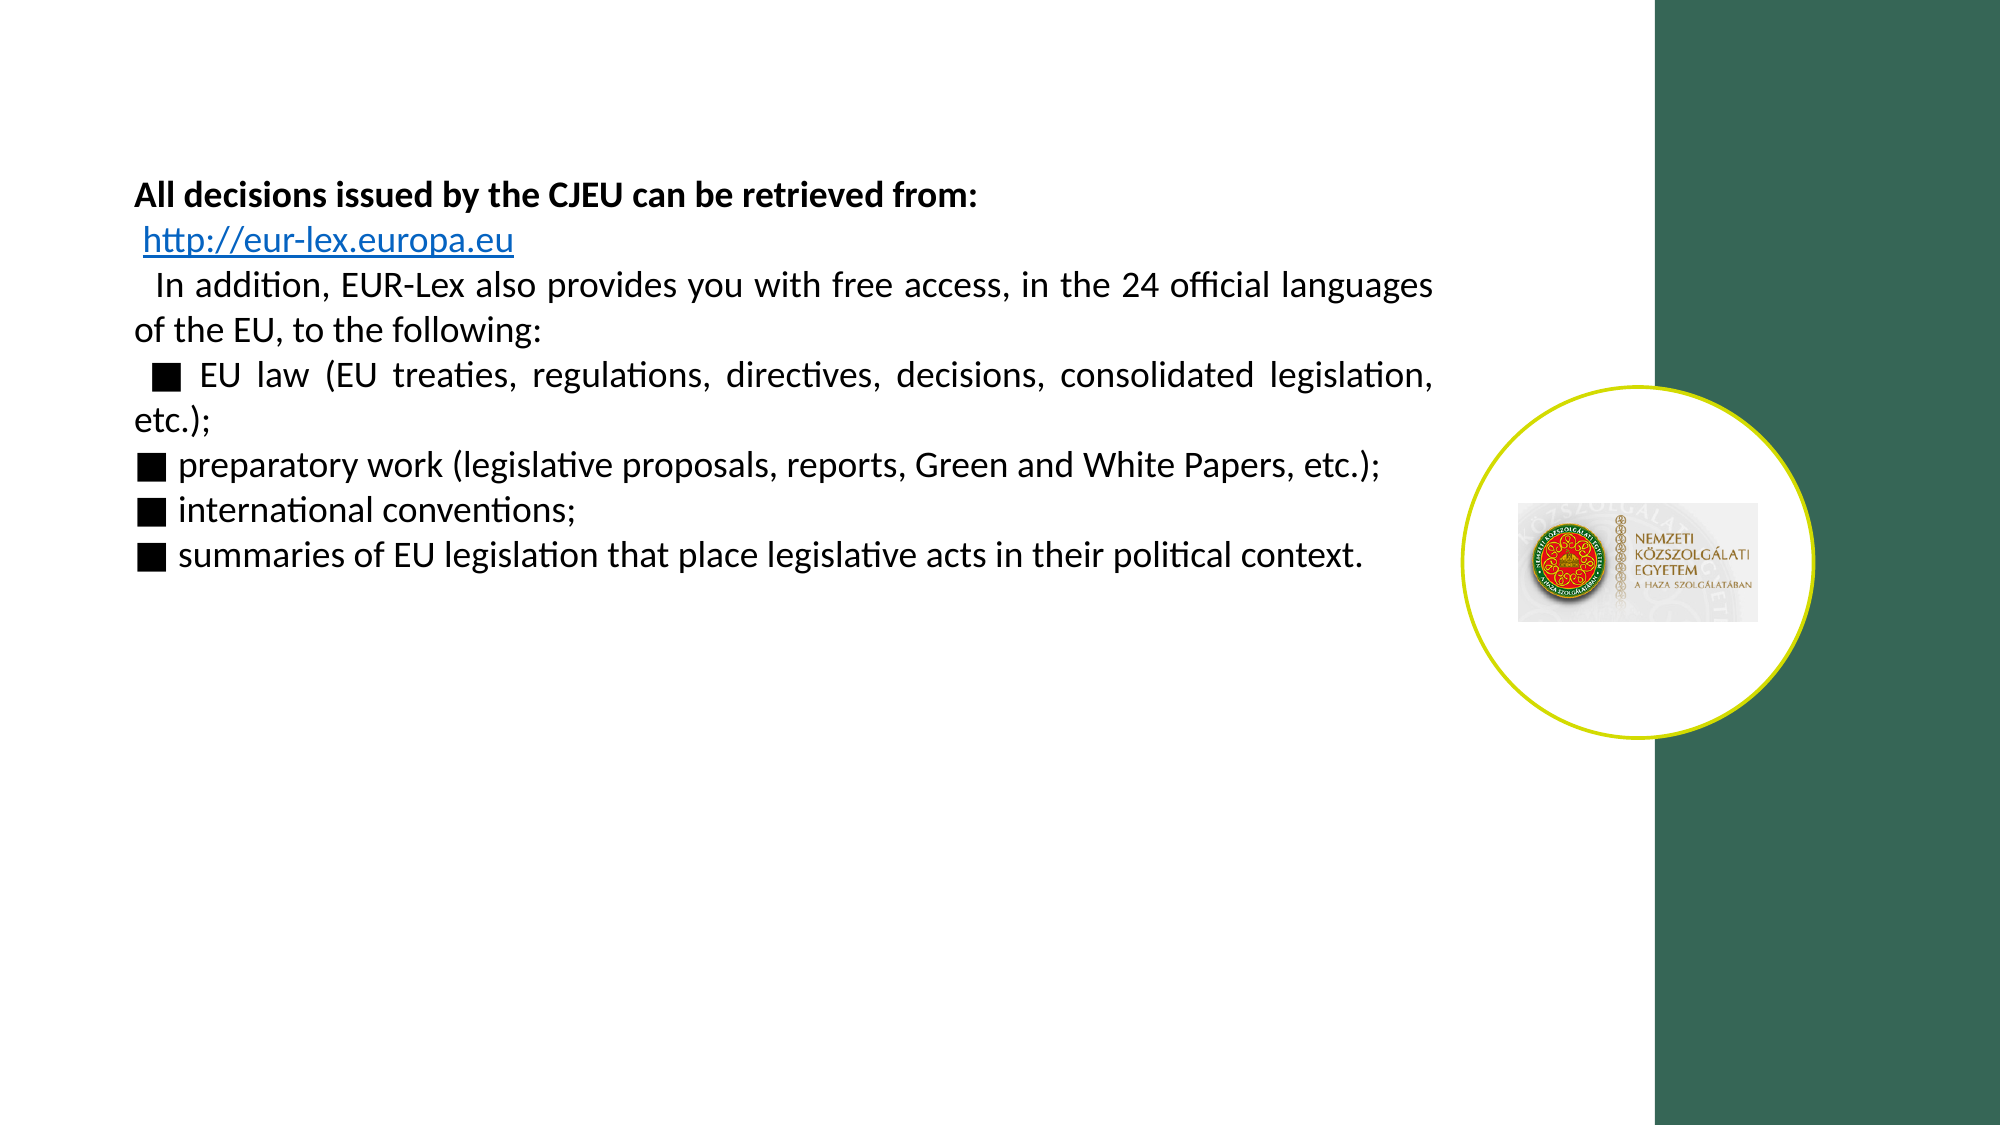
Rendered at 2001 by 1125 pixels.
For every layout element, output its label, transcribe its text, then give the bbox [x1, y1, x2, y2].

text_box [1654, 0, 2000, 1125]
text_box All decisions issued by the CJEU can be retrieved from: http://eur-lex.europa.eu In addition, EUR-Lex also provides you with free access, in the 24 official languages of the EU, to the following: ■ EU law (EU treaties, regulations, directives, decisions, consolidated legislation, etc.); ■ preparatory work (legislative proposals, reports, Green and White Papers, etc.); ■ international conventions; ■ summaries of EU legislation that place legislative acts in their political context. [119, 117, 1450, 583]
picture [1518, 503, 1758, 622]
text_box [1461, 385, 1815, 740]
